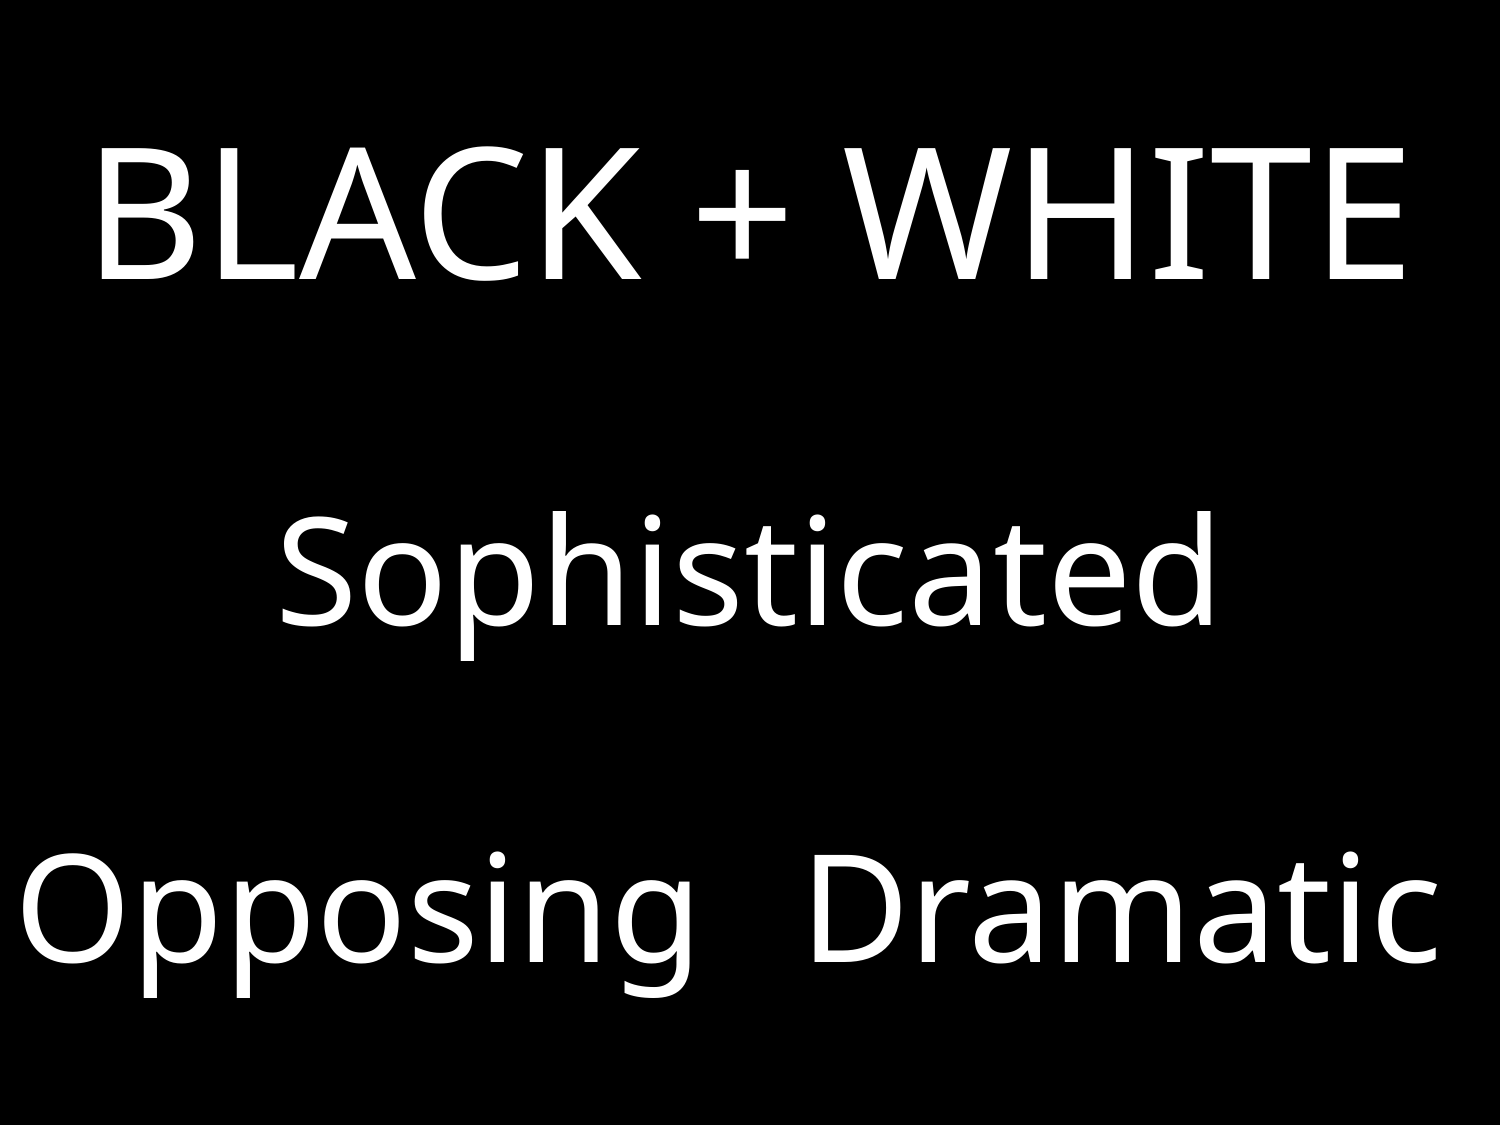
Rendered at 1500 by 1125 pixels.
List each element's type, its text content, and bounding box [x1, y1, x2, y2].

text_box [0, 412, 1500, 756]
text_box Opposing [0, 799, 750, 1005]
text_box BLACK + WHITE [0, 0, 1500, 412]
text_box Dramatic [785, 799, 1500, 1005]
text_box [0, 756, 1500, 1125]
text_box Sophisticated [37, 462, 1463, 668]
